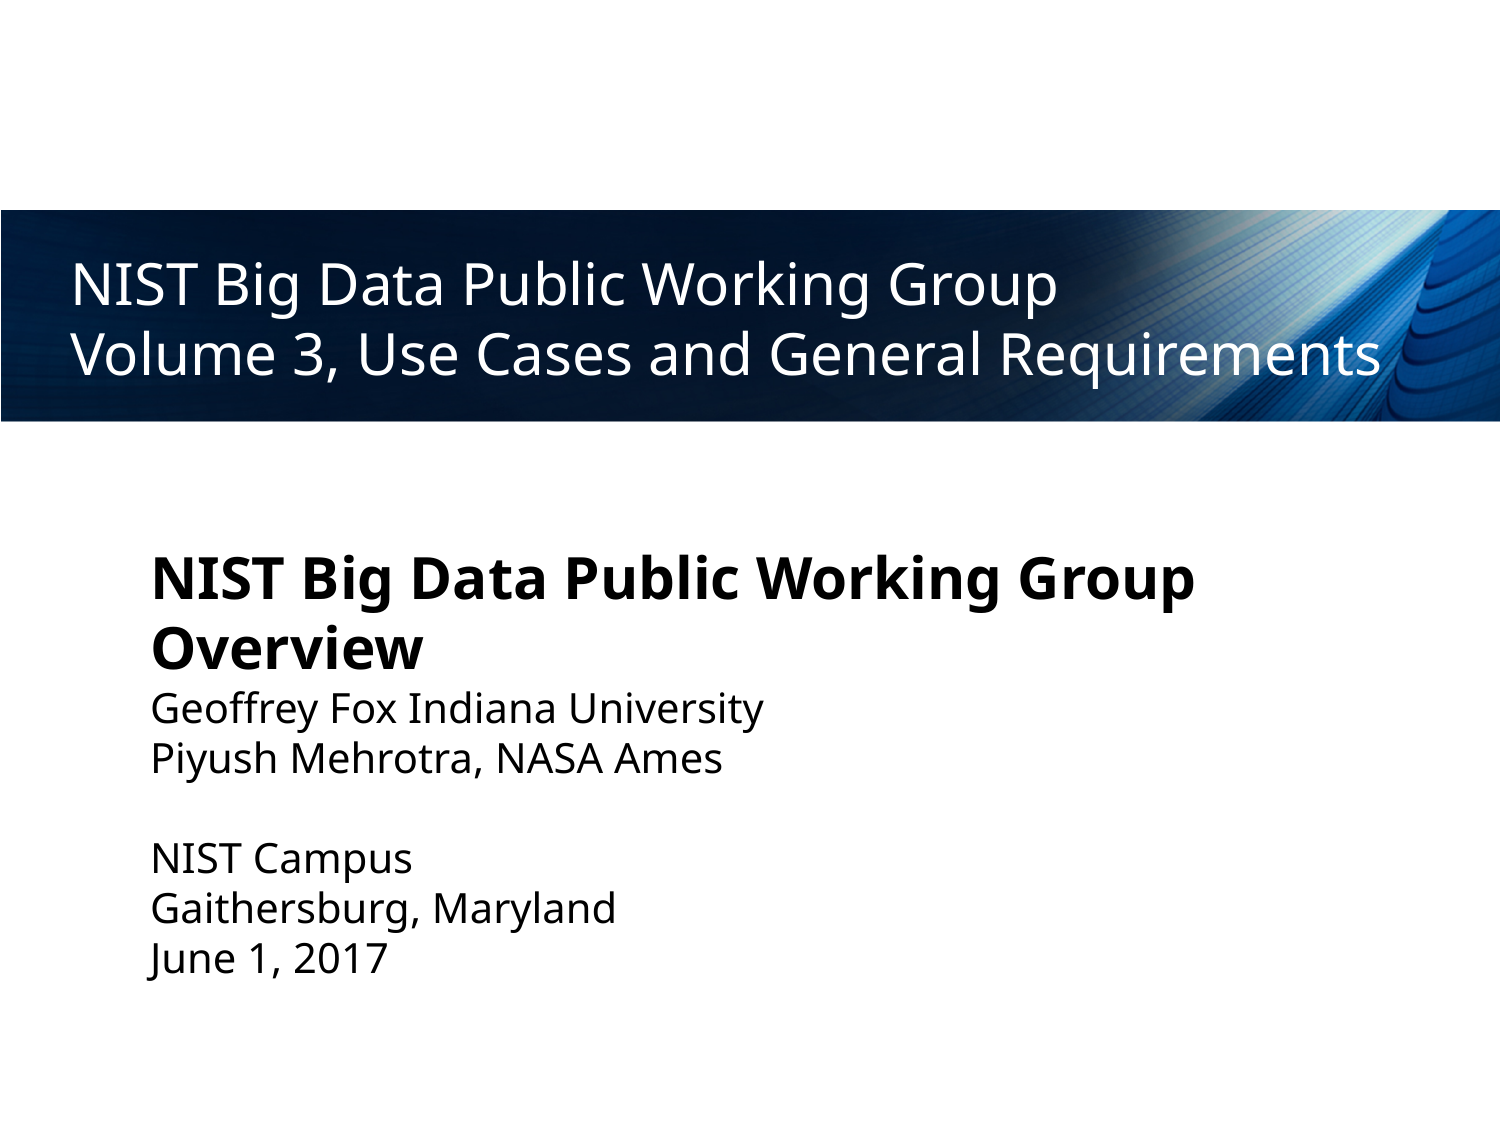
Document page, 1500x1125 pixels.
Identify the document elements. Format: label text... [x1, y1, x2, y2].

title NIST Big Data Public Working Group Volume 3, Use Cases and General Requirements [70, 270, 1396, 364]
list NIST Big Data Public Working Group Overview Geoffrey Fox Indiana University Piyush Mehrotra, NASA Ames NIST Campus Gaithersburg, Maryland June 1, 2017 [150, 541, 1370, 898]
picture [0, 210, 1500, 422]
